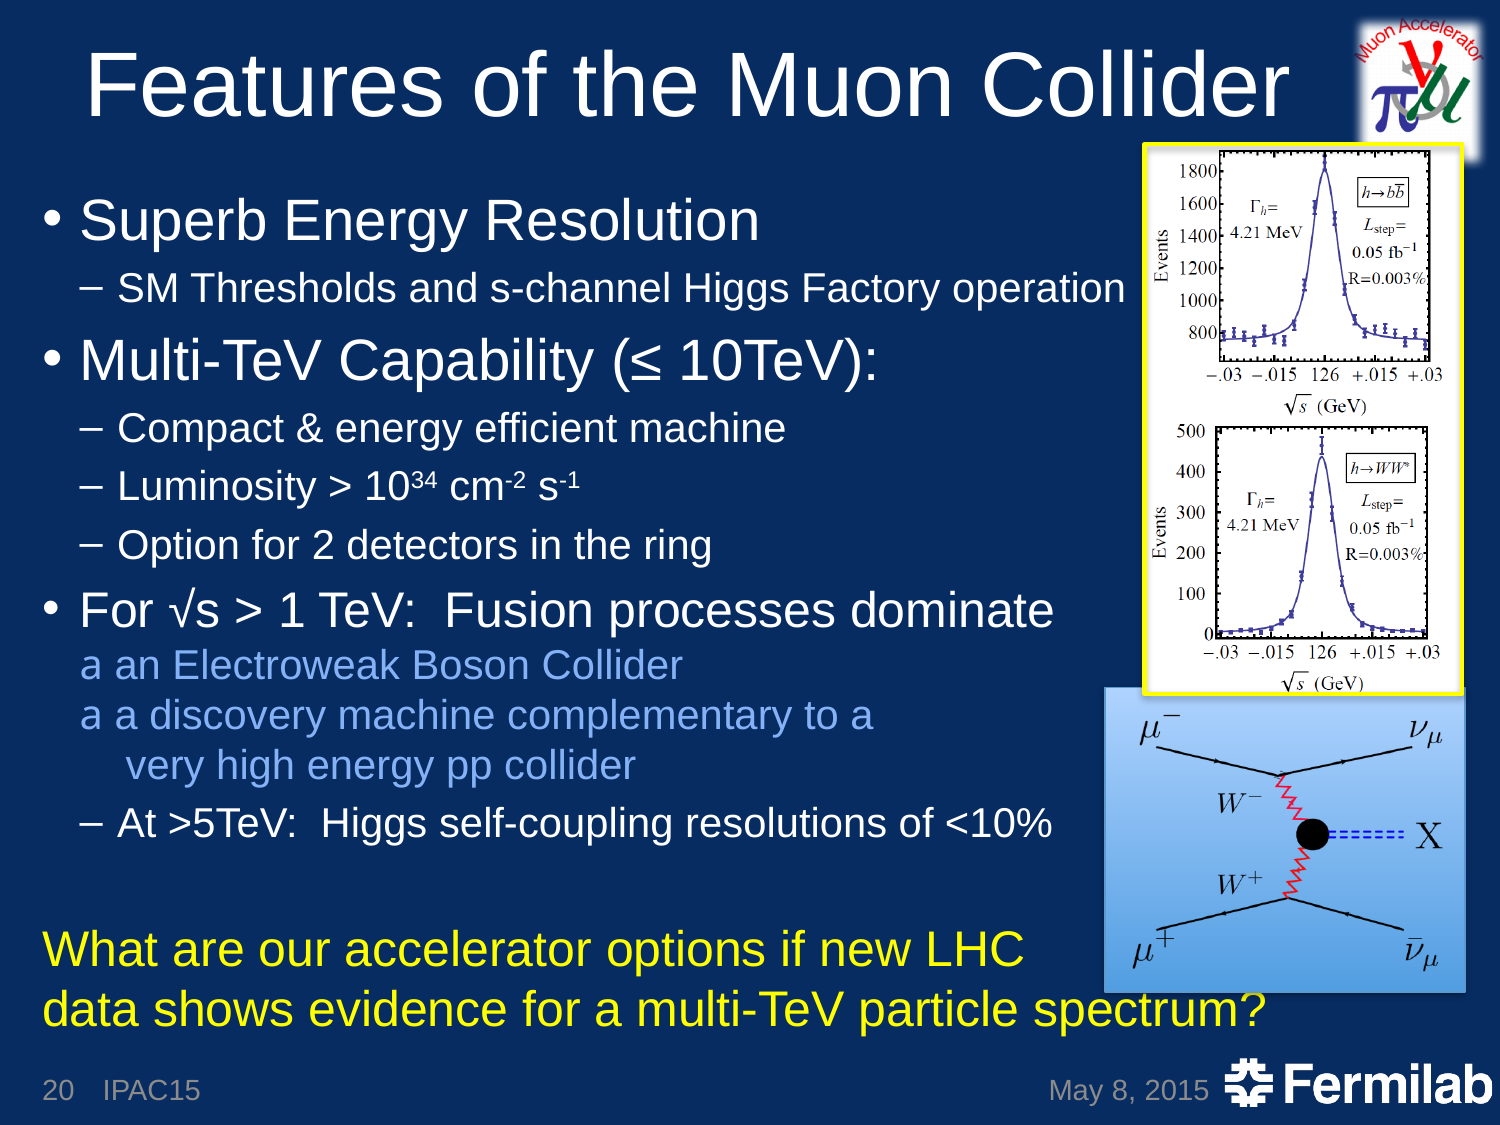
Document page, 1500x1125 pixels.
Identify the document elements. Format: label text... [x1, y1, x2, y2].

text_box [1104, 687, 1466, 993]
slide_number 20 [27, 1054, 111, 1115]
picture [1351, 15, 1488, 171]
list Superb Energy Resolution SM Thresholds and s-channel Higgs Factory operation Multi-TeV Capability (≤ 10TeV): Compact & energy efficient machine Luminosity > 1034 cm-2 s-1 Option for 2 detectors in the ring For √s > 1 TeV: Fusion processes dominate a an Electroweak Boson Collider a a discovery machine complementary to a very high energy pp collider At >5TeV: Higgs self-coupling resolutions of <10% What are our accelerator options if new LHC data shows evidence for a multi-TeV particle spectrum? [27, 174, 1491, 1125]
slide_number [1040, 1054, 1225, 1115]
title Features of the Muon Collider [27, 15, 1350, 144]
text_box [1144, 143, 1463, 695]
footer IPAC15 [111, 1054, 1040, 1115]
